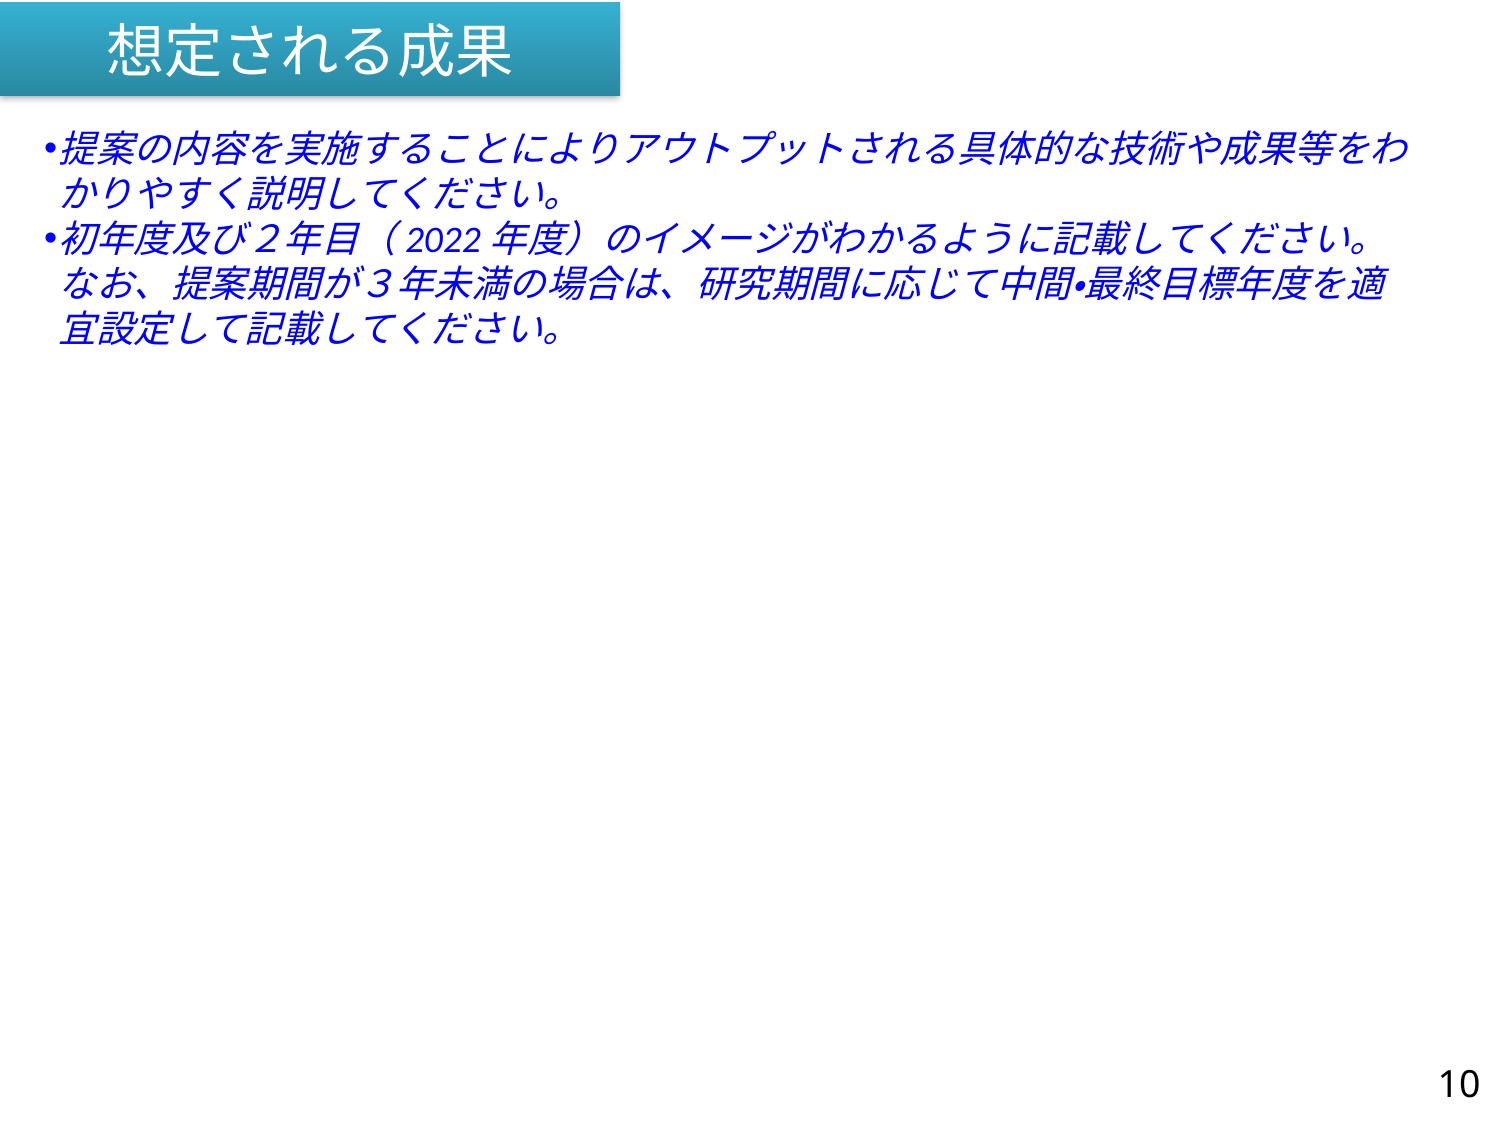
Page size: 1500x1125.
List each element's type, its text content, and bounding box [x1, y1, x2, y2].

title 想定される成果 [0, 2, 621, 96]
text_box 10 [1393, 1066, 1481, 1105]
text_box 提案の内容を実施することによりアウトプットされる具体的な技術や成果等をわかりやすく説明してください。 初年度及び２年目（2022年度）のイメージがわかるように記載してください。なお、提案期間が３年未満の場合は、研究期間に応じて中間・最終目標年度を適宜設定して記載してください。 [29, 118, 1424, 358]
